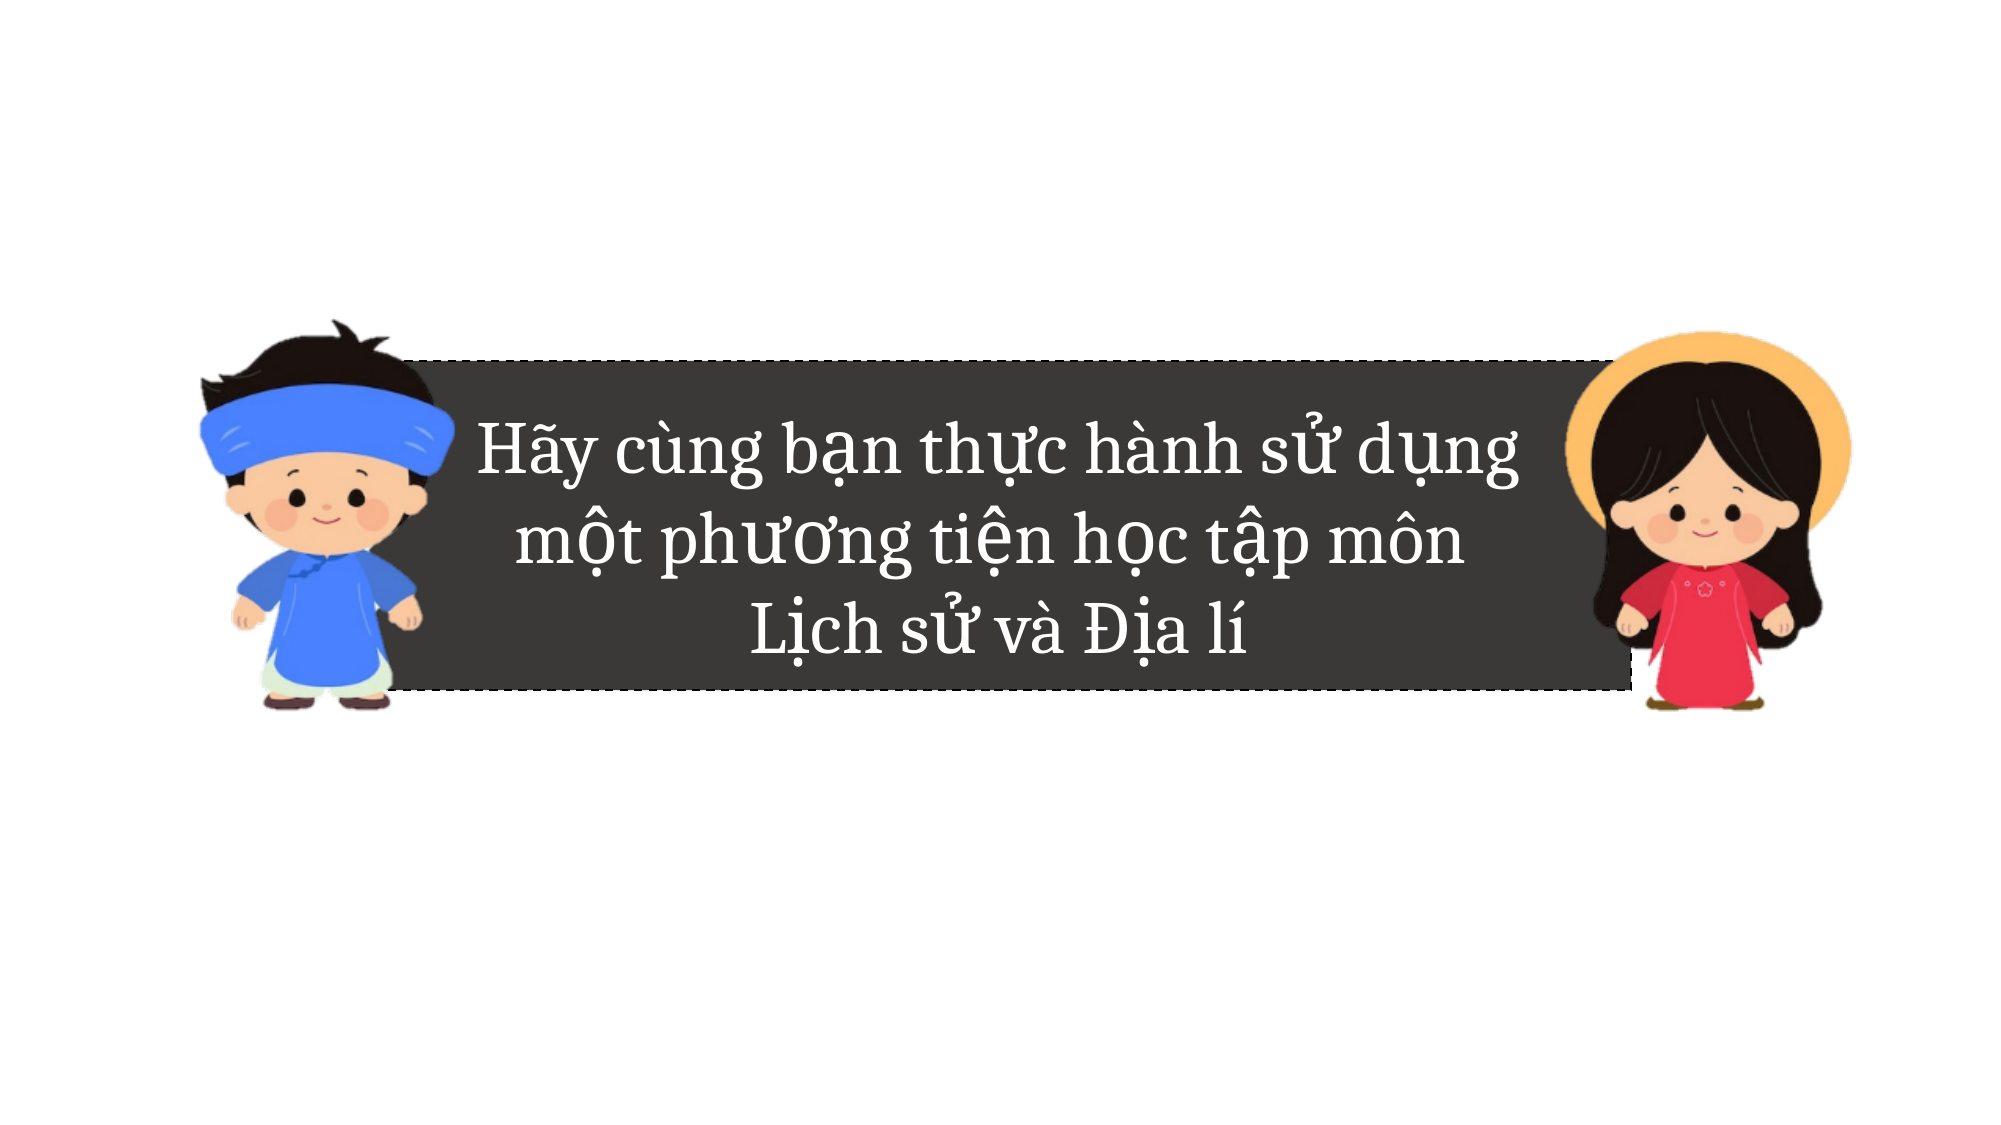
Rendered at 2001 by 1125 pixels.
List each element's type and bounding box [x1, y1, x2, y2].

text_box [174, 302, 1858, 748]
